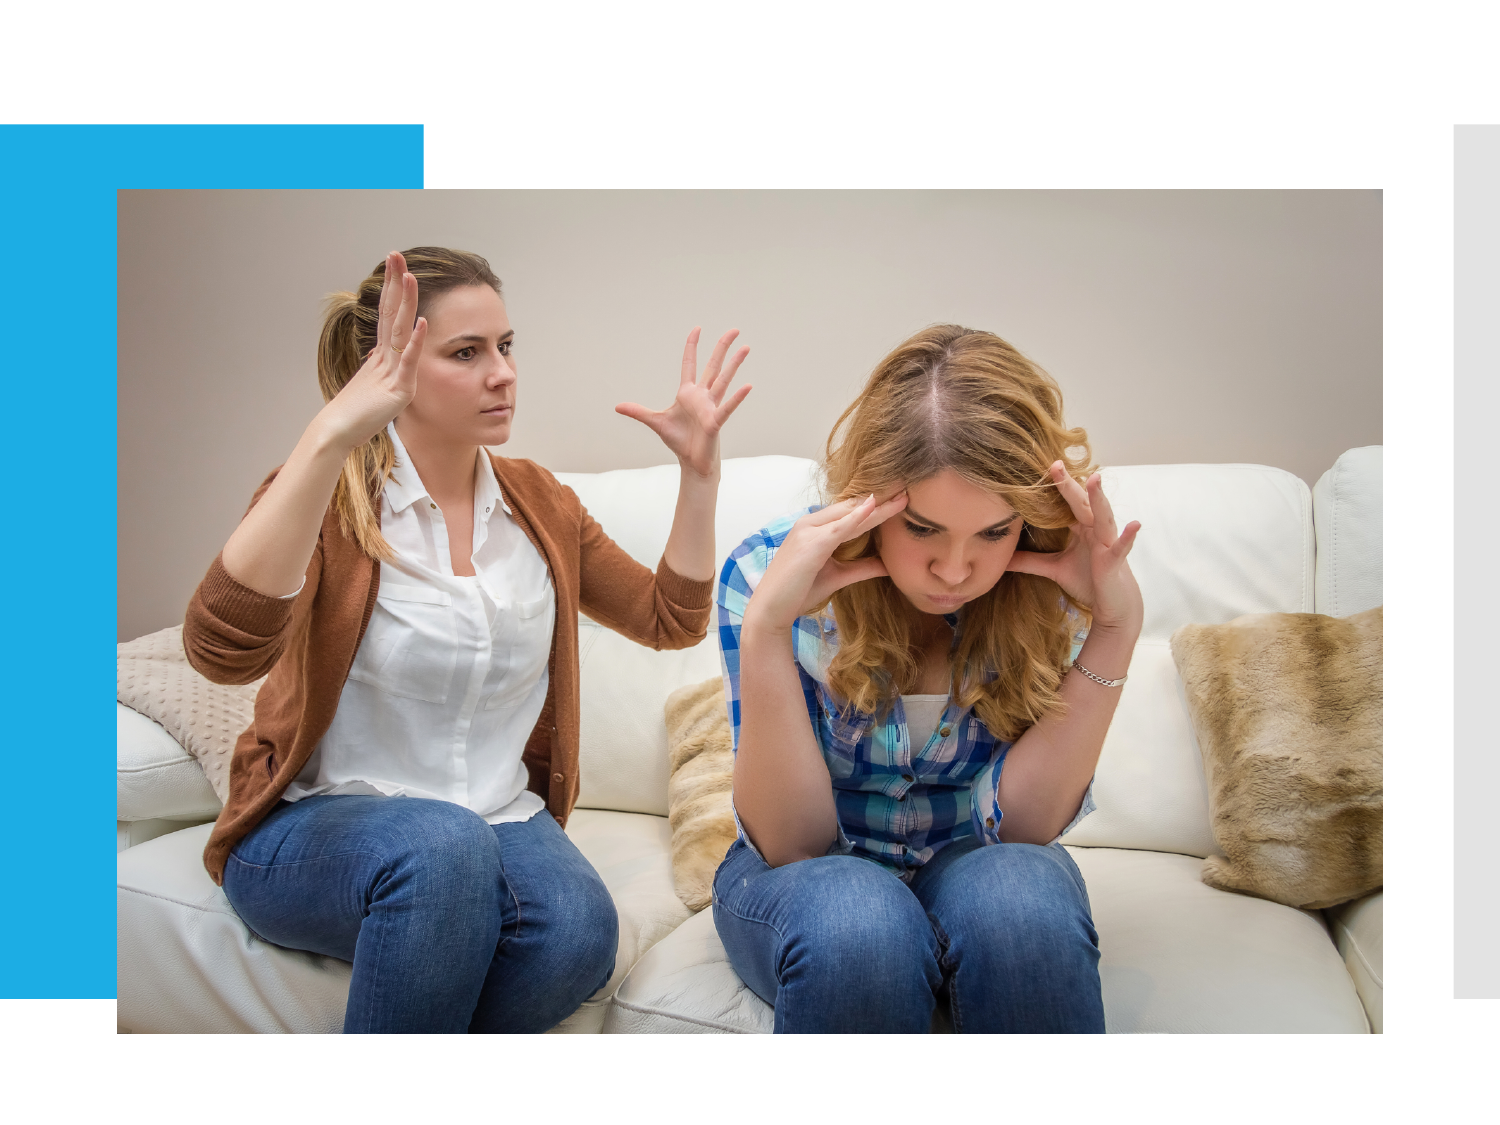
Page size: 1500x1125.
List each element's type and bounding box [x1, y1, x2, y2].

picture [116, 189, 1384, 1034]
